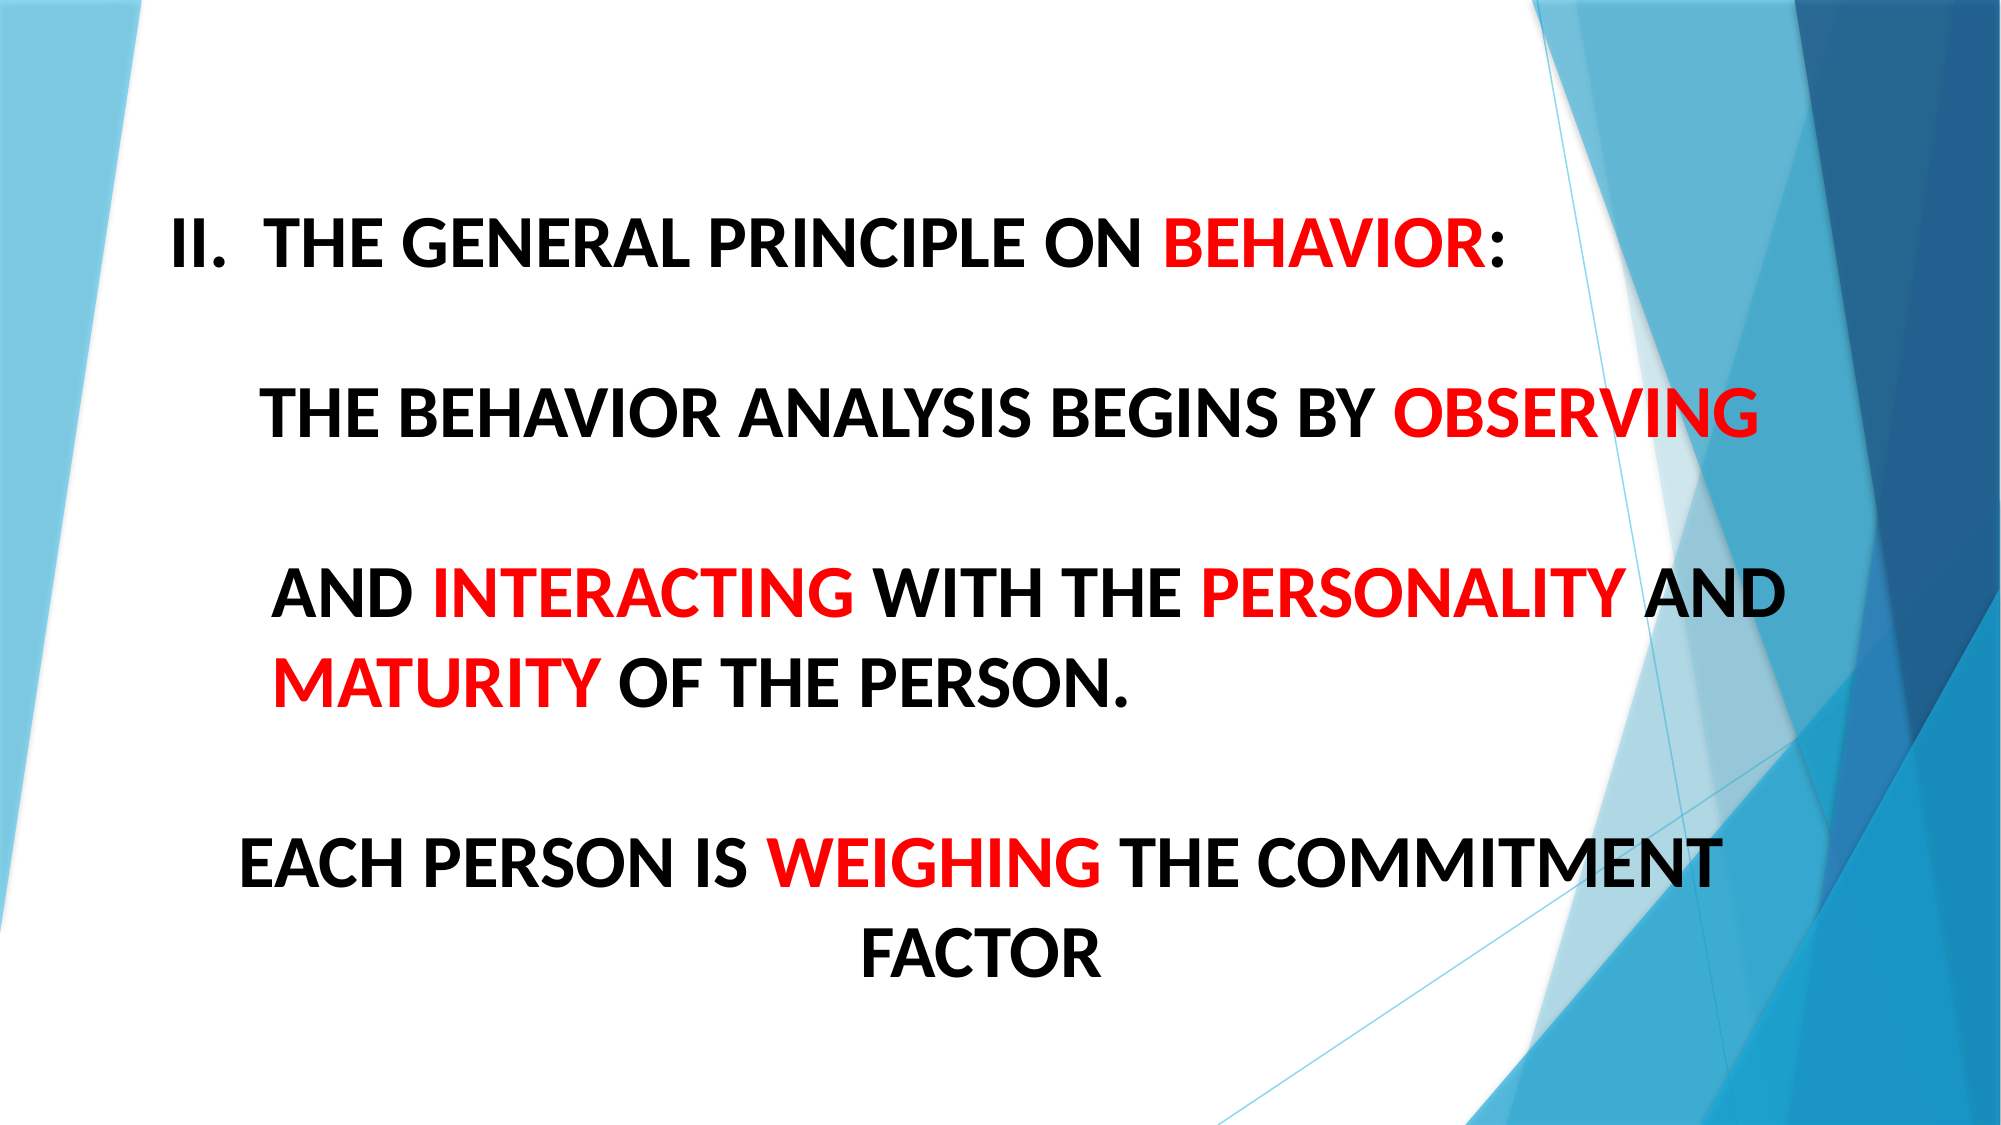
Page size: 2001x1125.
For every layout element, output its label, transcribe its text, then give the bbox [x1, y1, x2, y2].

text_box II. THE GENERAL PRINCIPLE ON BEHAVIOR: THE BEHAVIOR ANALYSIS BEGINS BY OBSERVING AND INTERACTING WITH THE PERSONALITY AND MATURITY OF THE PERSON. EACH PERSON IS WEIGHING THE COMMITMENT FACTOR [155, 184, 1809, 1000]
